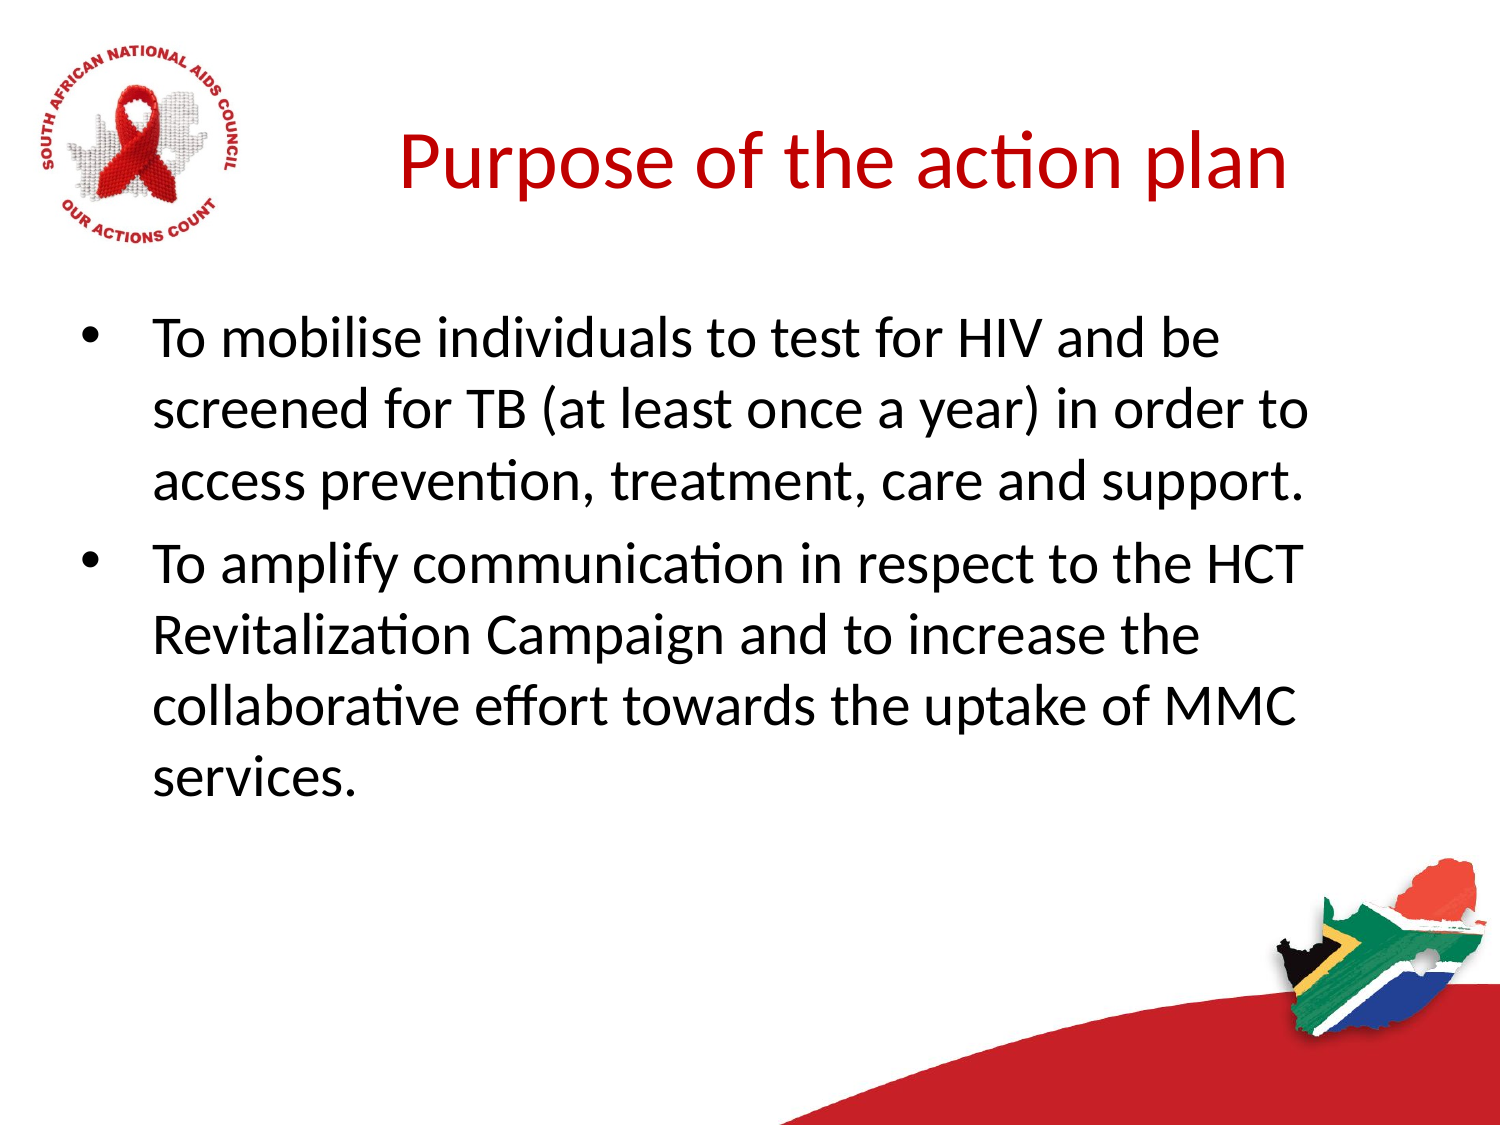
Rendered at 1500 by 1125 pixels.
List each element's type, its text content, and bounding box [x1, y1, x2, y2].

subtitle To mobilise individuals to test for HIV and be screened for TB (at least once a year) in order to access prevention, treatment, care and support. To amplify communication in respect to the HCT Revitalization Campaign and to increase the collaborative effort towards the uptake of MMC services. [64, 290, 1365, 953]
title Purpose of the action plan [282, 61, 1483, 251]
picture [0, 30, 279, 257]
picture [777, 855, 1500, 1125]
